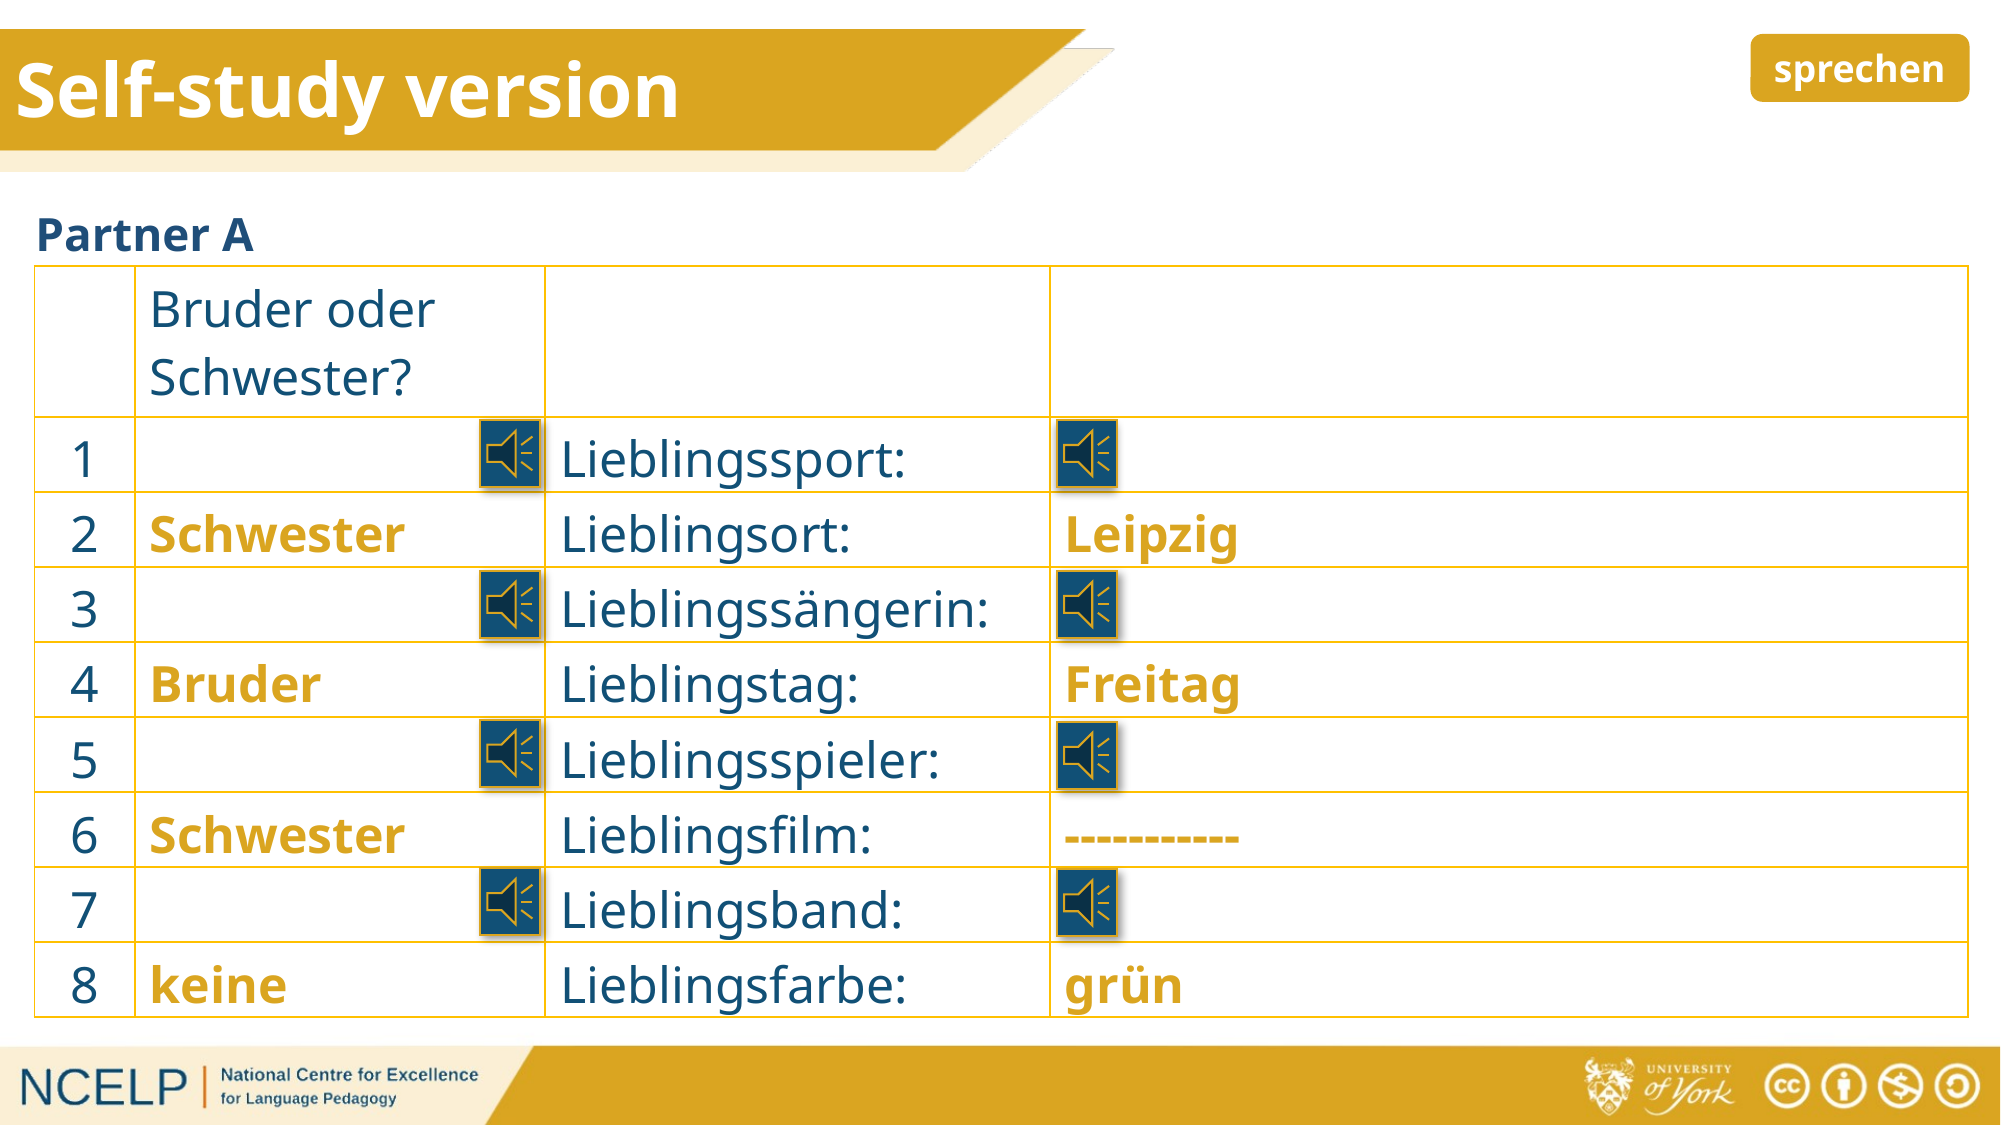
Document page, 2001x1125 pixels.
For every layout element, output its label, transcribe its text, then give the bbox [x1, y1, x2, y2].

text_box sprechen [1750, 33, 1970, 102]
text_box [479, 719, 541, 788]
table_cell 6 [35, 793, 134, 866]
table_cell Schwester [136, 493, 544, 566]
table_cell Lieblingsort: [546, 493, 1049, 566]
table_cell grün [1051, 943, 1967, 1016]
table_cell 2 [35, 493, 134, 566]
table_cell 4 [35, 643, 134, 716]
text_box [479, 867, 541, 936]
table_cell Freitag [1051, 643, 1967, 716]
table_cell 7 [35, 868, 134, 941]
table_cell [1051, 718, 1967, 791]
table_cell Lieblingsfilm: [546, 793, 1049, 866]
text_box [1056, 570, 1118, 639]
table_cell 1 [35, 418, 134, 491]
table_cell Lieblingstag: [546, 643, 1049, 716]
table_cell keine [136, 943, 544, 1016]
table_header [1051, 267, 1967, 416]
table_cell [1051, 568, 1062, 641]
table_cell [136, 418, 483, 491]
table_cell Bruder [136, 643, 544, 716]
text_box [1056, 868, 1118, 937]
table_cell [136, 868, 479, 941]
table_cell Leipzig [1051, 493, 1967, 566]
table_cell Lieblingssängerin: [546, 568, 1049, 641]
table_cell [136, 718, 483, 791]
text_box [1056, 721, 1118, 790]
text_box [479, 570, 541, 639]
table_cell [136, 568, 485, 641]
table_cell Lieblingsband: [547, 868, 1049, 941]
table_cell Lieblingssport: [546, 418, 1049, 491]
table_cell Schwester [136, 793, 544, 866]
table_cell ----------- [1051, 793, 1967, 866]
table_cell [1051, 418, 1967, 491]
table_header [35, 267, 134, 416]
table_cell 8 [35, 943, 134, 1016]
picture [0, 0, 2001, 1125]
table_header Bruder oder Schwester? [136, 267, 544, 416]
table_cell 5 [35, 718, 134, 791]
text_box Partner A [20, 198, 1917, 269]
table_cell [1051, 868, 1056, 941]
table_cell [1119, 568, 1967, 641]
table_cell Lieblingsfarbe: [546, 943, 1049, 1016]
table_cell 3 [35, 568, 134, 641]
text_box [1056, 419, 1118, 488]
text_box [479, 419, 541, 488]
table_header [546, 267, 1049, 416]
table_cell [1122, 868, 1967, 941]
table_cell Lieblingsspieler: [546, 718, 1049, 791]
